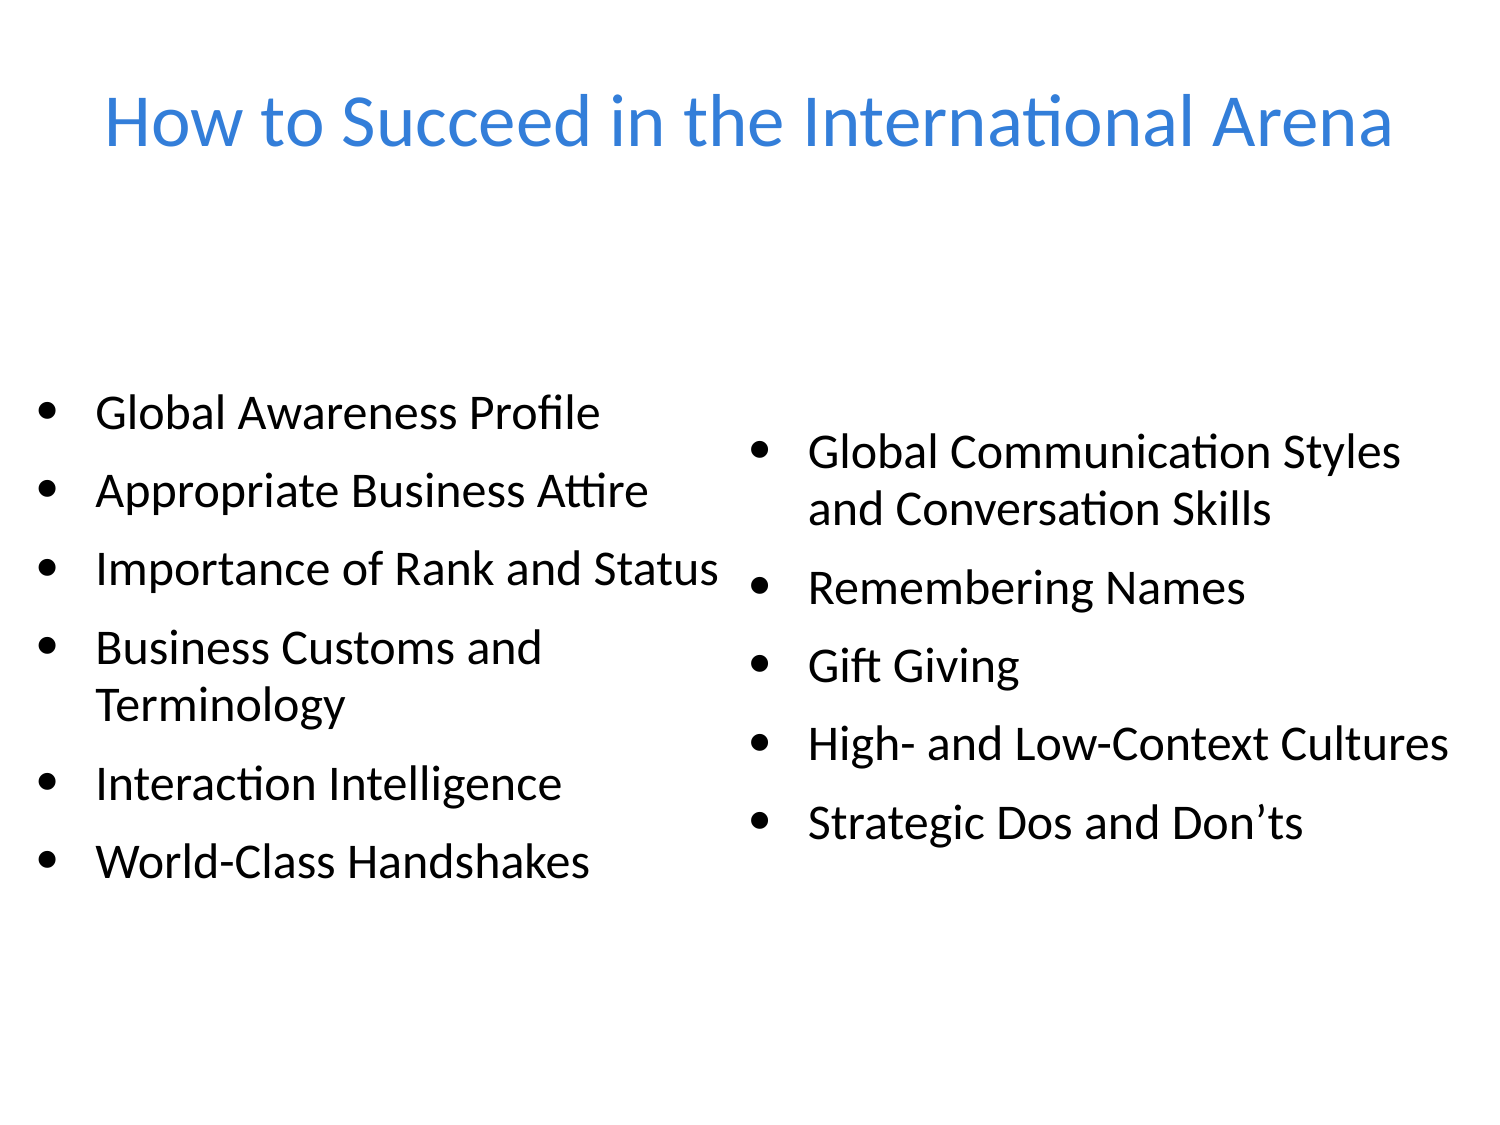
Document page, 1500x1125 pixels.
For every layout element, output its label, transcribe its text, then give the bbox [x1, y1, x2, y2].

table_header Global Awareness Proﬁle Appropriate Business Attire Importance of Rank and Status Business Customs and Terminology Interaction Intelligence World-Class Handshakes [38, 187, 750, 1088]
table_header Global Communication Styles and Conversation Skills Remembering Names Gift Giving High- and Low-Context Cultures Strategic Dos and Don’ts [750, 187, 1463, 1088]
title How to Succeed in the International Arena [75, 45, 1425, 187]
